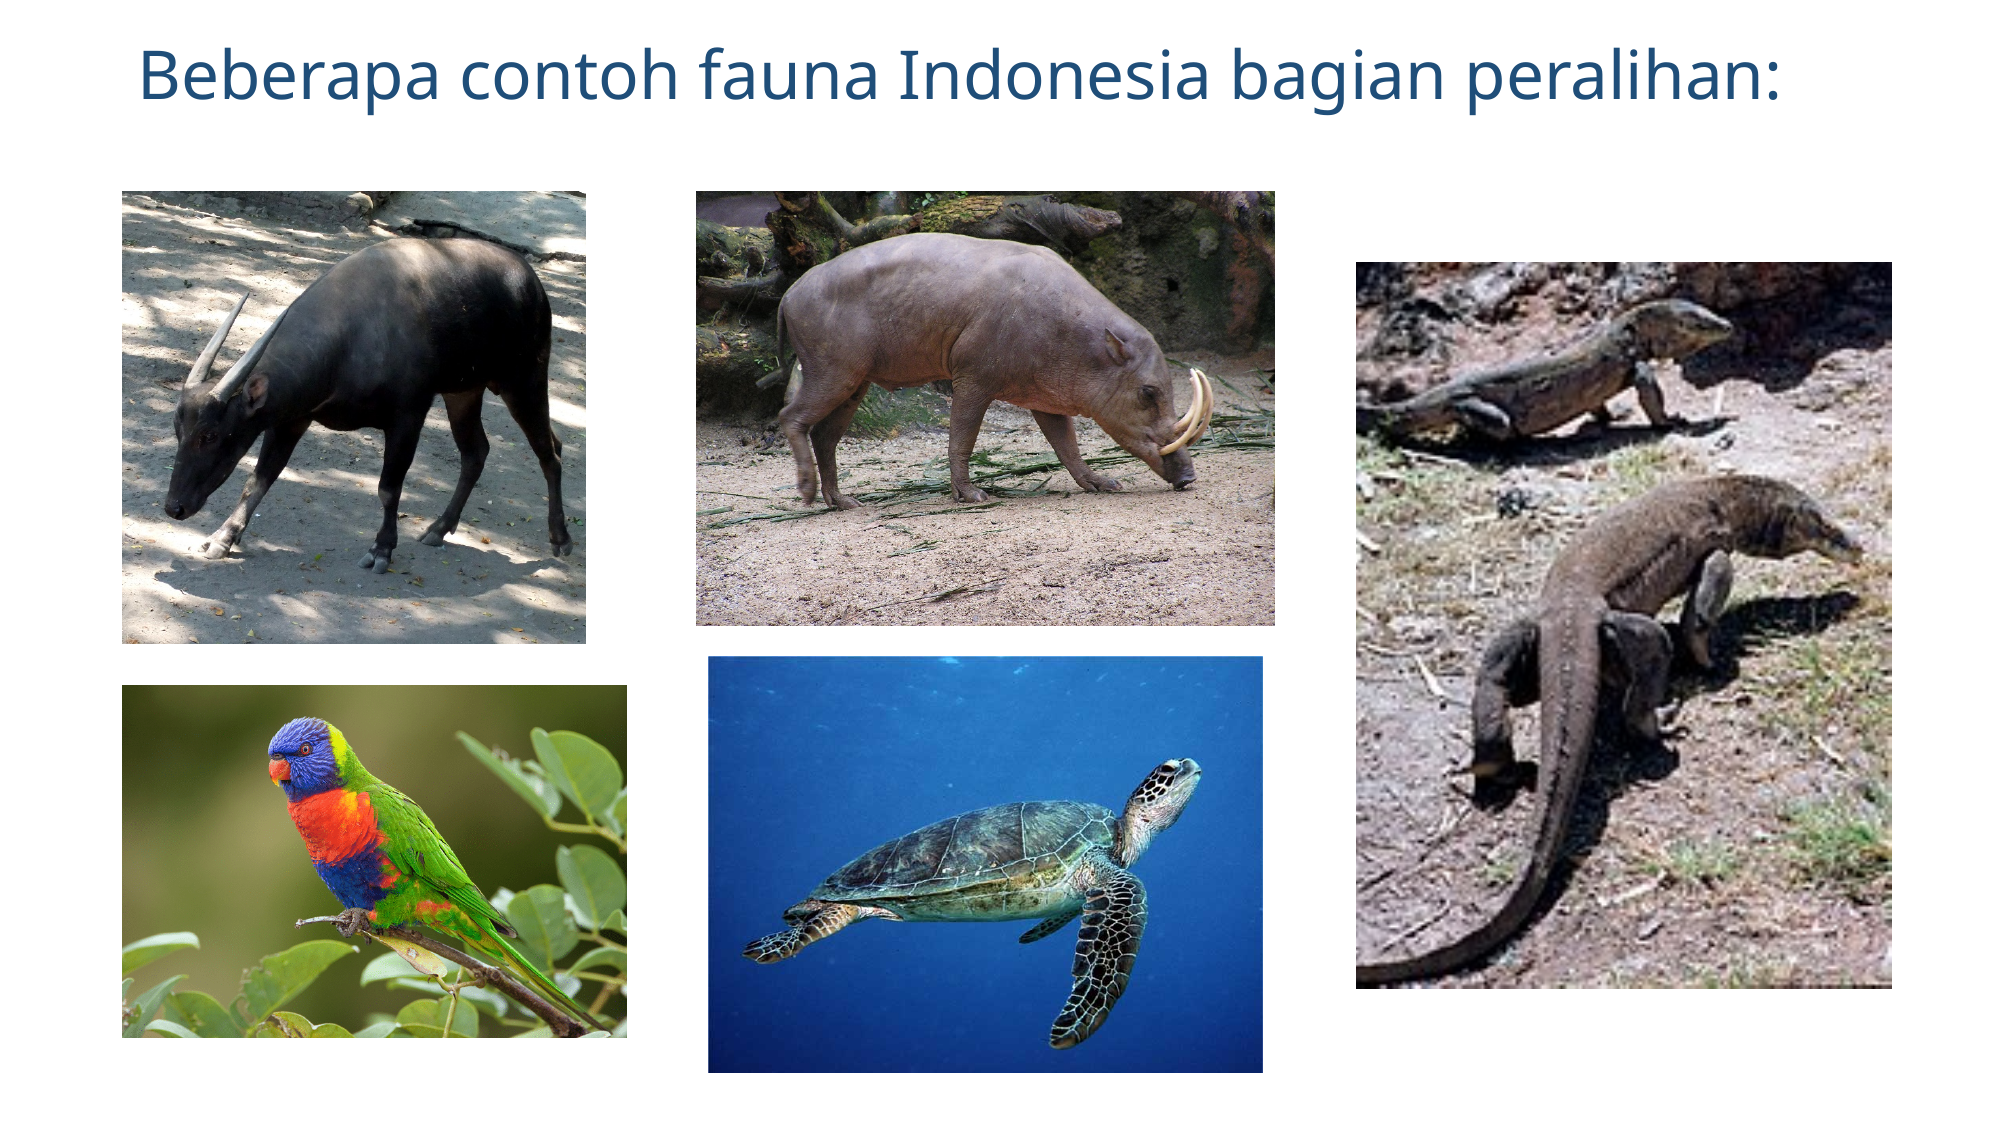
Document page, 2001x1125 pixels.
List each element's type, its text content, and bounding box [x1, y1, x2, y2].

picture [696, 191, 1275, 626]
picture [122, 191, 586, 644]
picture [707, 656, 1263, 1073]
picture [1356, 262, 1892, 990]
text_box Beberapa contoh fauna Indonesia bagian peralihan: [122, 34, 1848, 192]
picture [122, 685, 627, 1038]
